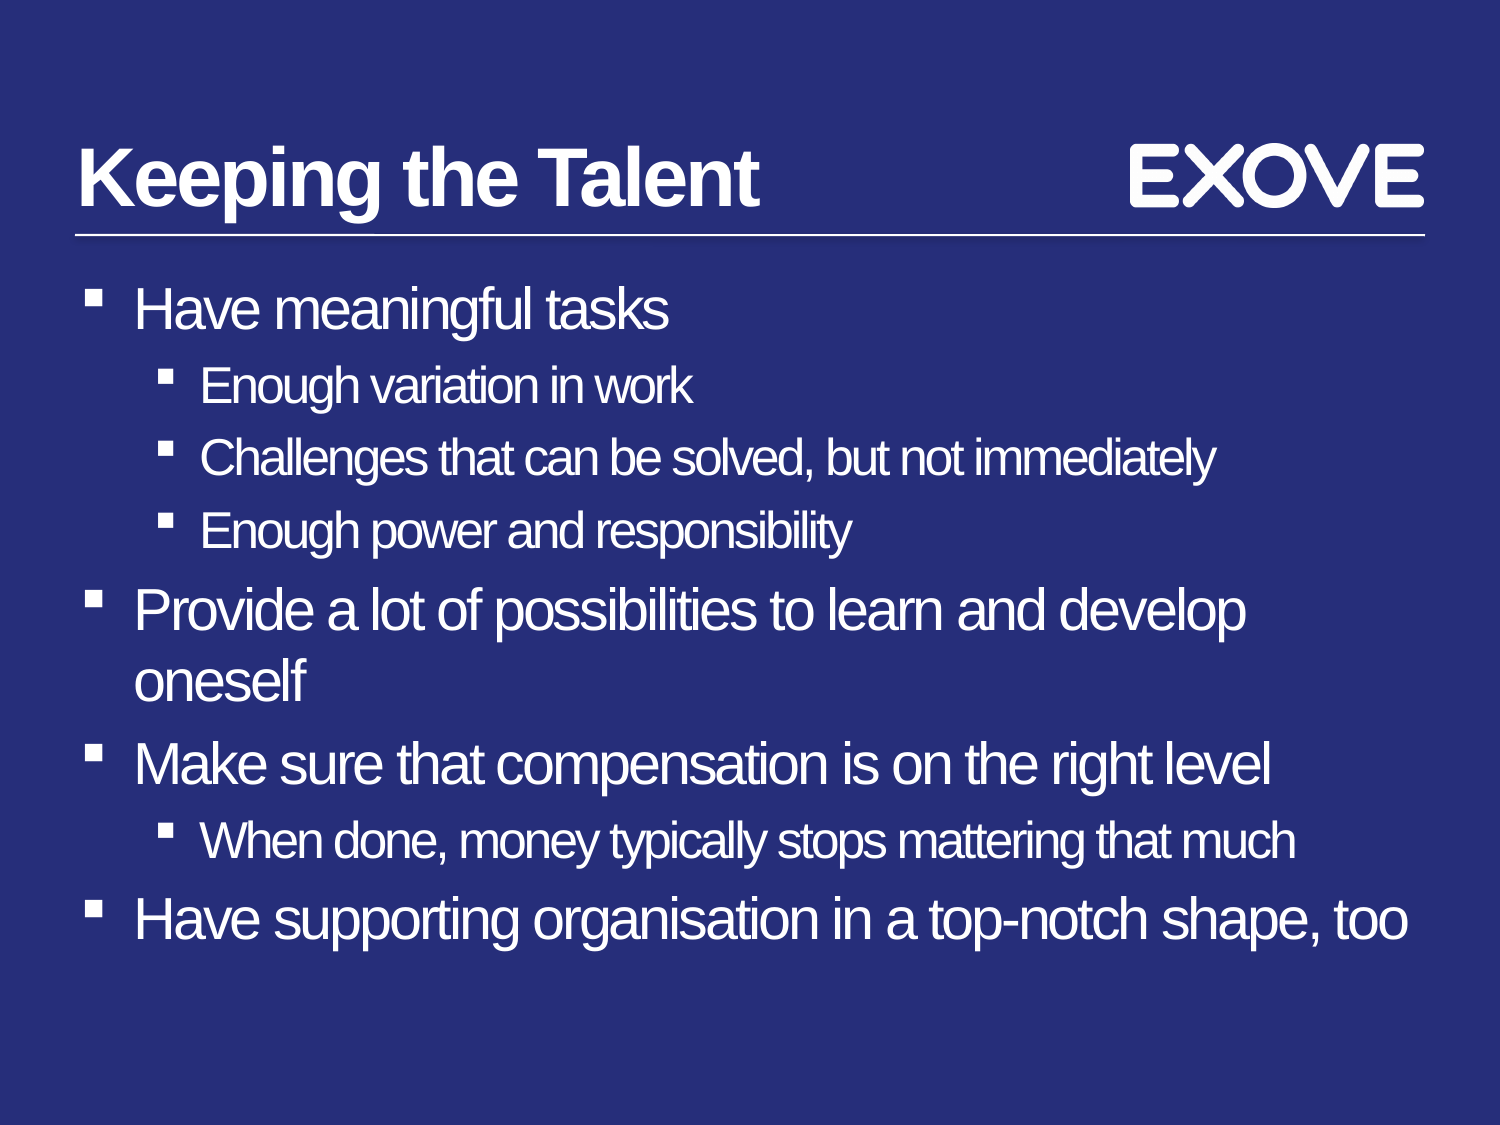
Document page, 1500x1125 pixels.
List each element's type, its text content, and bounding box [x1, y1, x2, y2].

title Keeping the Talent [76, 42, 1081, 231]
picture [1130, 143, 1424, 208]
list Have meaningful tasks Enough variation in work Challenges that can be solved, but not immediately Enough power and responsibility Provide a lot of possibilities to learn and develop oneself Make sure that compensation is on the right level When done, money typically stops mattering that much Have supporting organisation in a top-notch shape, too [64, 262, 1436, 1005]
